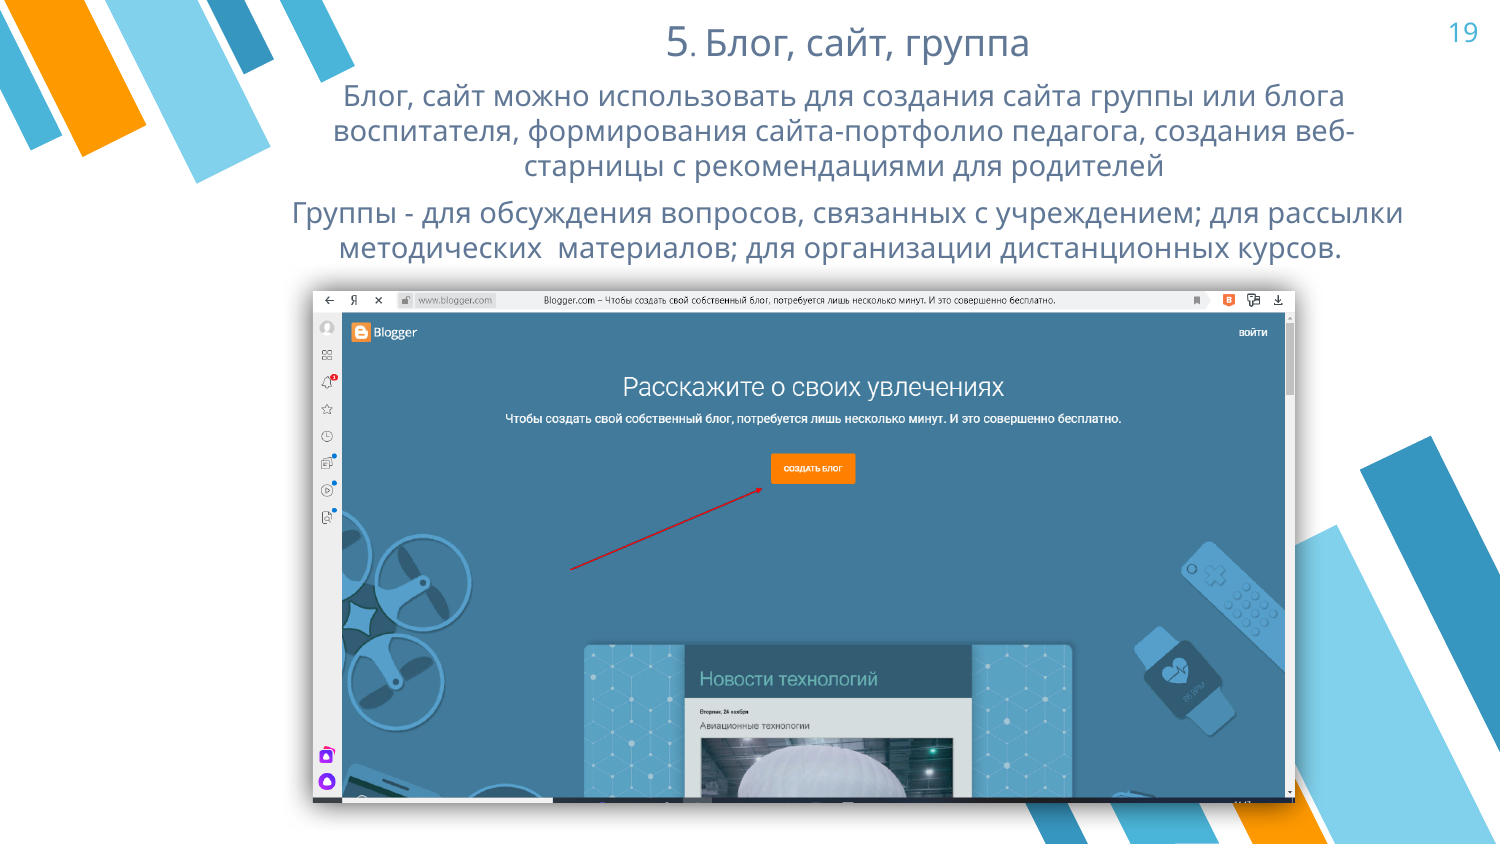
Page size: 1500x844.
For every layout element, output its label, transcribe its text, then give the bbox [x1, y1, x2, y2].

slide_number 19 [1403, 0, 1494, 65]
text_box 5. Блог, сайт, группа Блог, сайт можно использовать для создания сайта группы или блога воспитателя, формирования сайта-портфолио педагога, создания веб-старницы с рекомендациями для родителей Группы - для обсуждения вопросов, связанных с учреждением; для рассылки методических материалов; для организации дистанционных курсов. [253, 105, 1435, 174]
picture [312, 291, 1296, 803]
